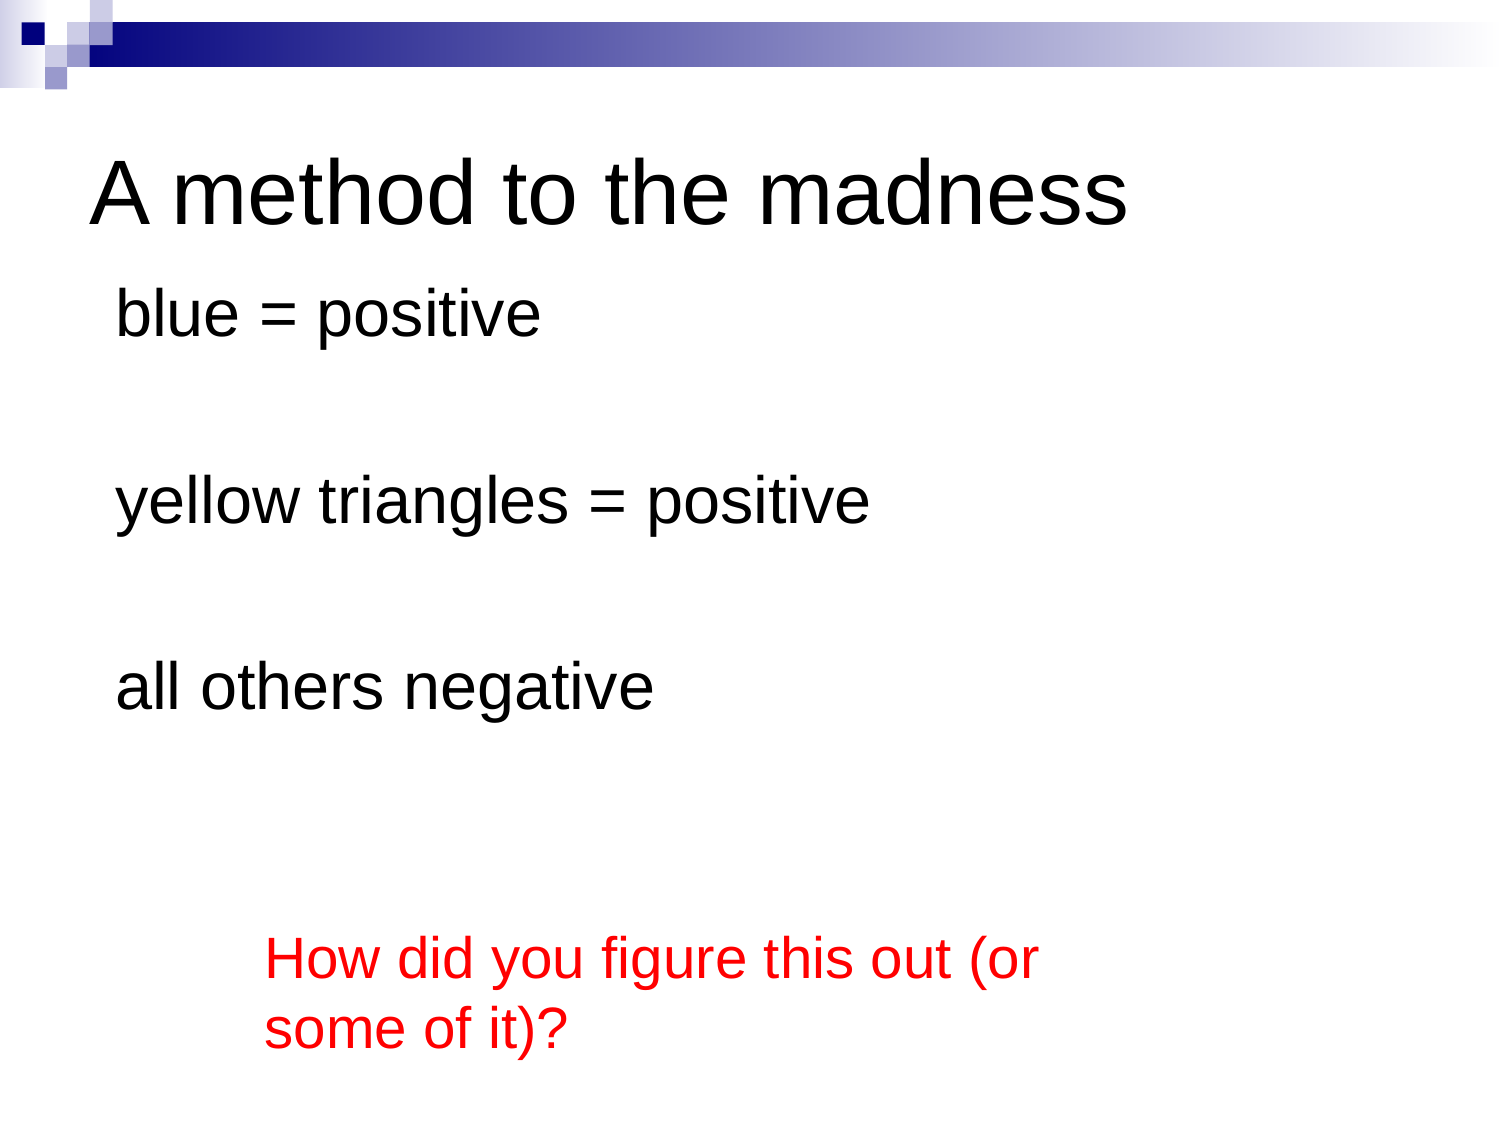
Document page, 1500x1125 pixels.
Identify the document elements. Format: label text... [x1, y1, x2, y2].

text_box A method to the madness [75, 75, 1425, 300]
text_box blue = positive yellow triangles = positive all others negative [100, 262, 1438, 720]
text_box How did you figure this out (or some of it)? [249, 912, 1211, 1068]
